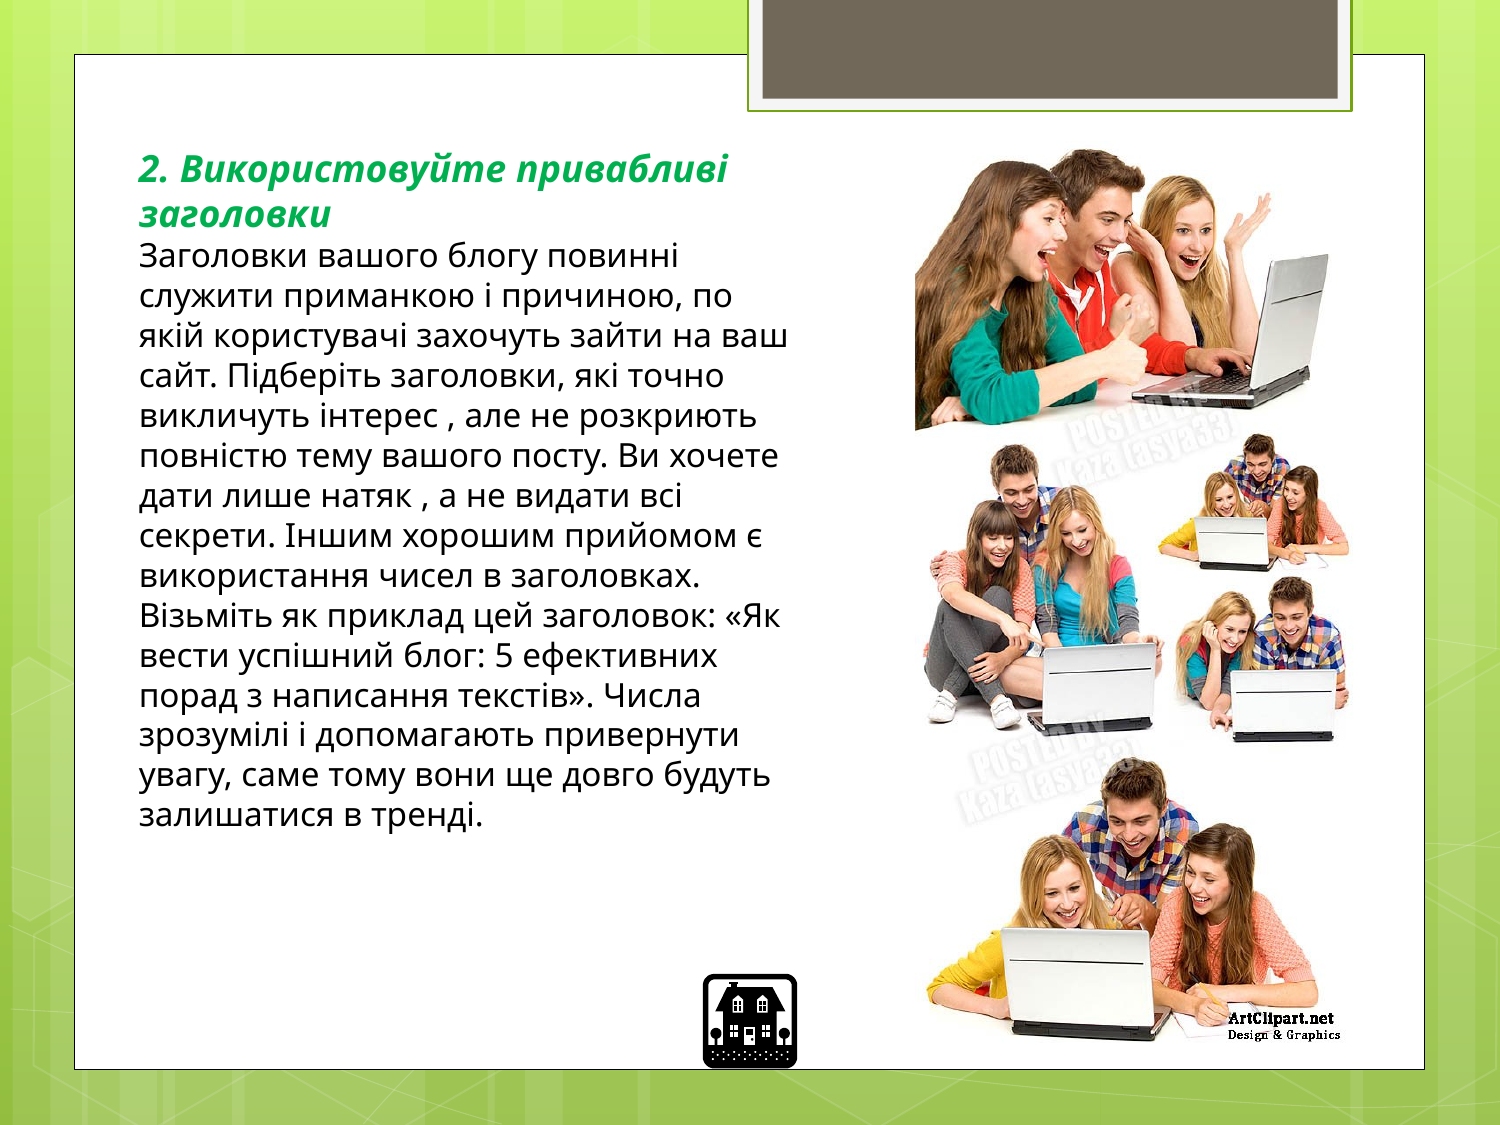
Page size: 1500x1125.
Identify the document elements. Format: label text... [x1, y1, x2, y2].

text_box 2. Використовуйте привабливі заголовки Заголовки вашого блогу повинні служити приманкою і причиною, по якій користувачі захочуть зайти на ваш сайт. Підберіть заголовки, які точно викличуть інтерес , але не розкриють повністю тему вашого посту. Ви хочете дати лише натяк , а не видати всі секрети. Іншим хорошим прийомом є використання чисел в заголовках. Візьміть як приклад цей заголовок: «Як вести успішний блог: 5 ефективних порад з написання текстів». Числа зрозумілі і допомагають привернути увагу, саме тому вони ще довго будуть залишатися в тренді. [123, 137, 809, 841]
picture [702, 973, 798, 1069]
picture [915, 141, 1356, 1049]
